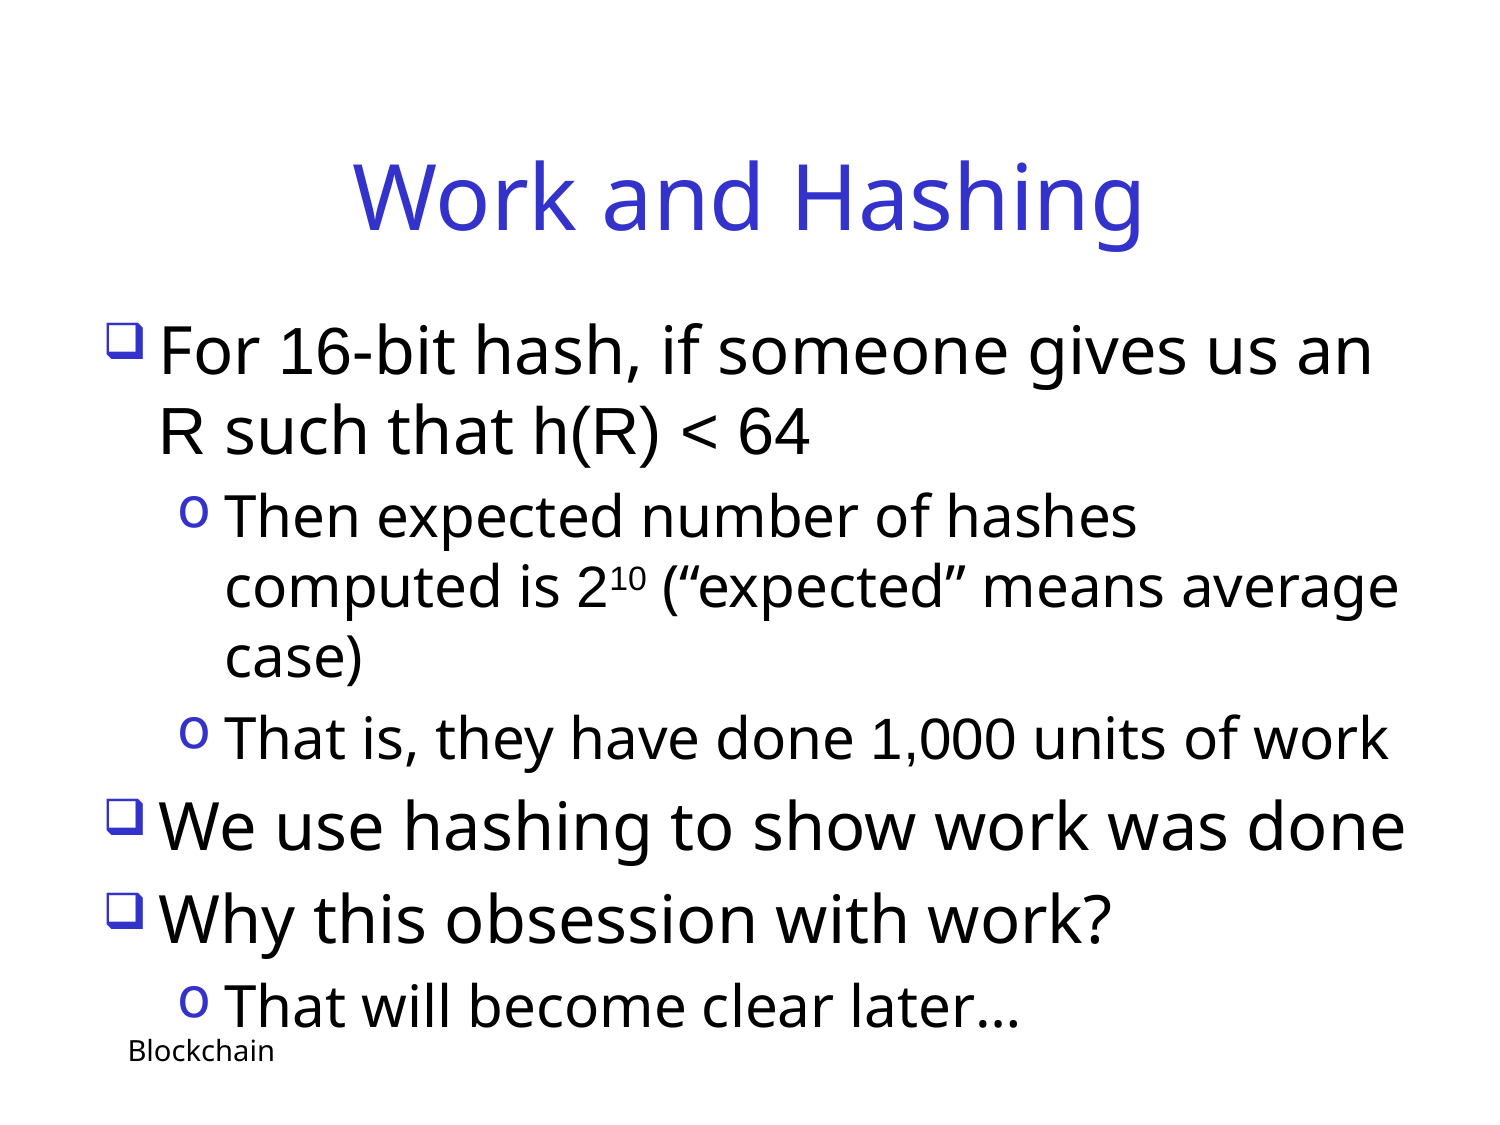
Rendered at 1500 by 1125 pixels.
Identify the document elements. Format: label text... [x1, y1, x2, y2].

title Work and Hashing [112, 99, 1388, 288]
footer Blockchain [112, 1024, 1401, 1101]
list For 16-bit hash, if someone gives us an R such that h(R) < 64 Then expected number of hashes computed is 210 (“expected” means average case) That is, they have done 1,000 units of work We use hashing to show work was done Why this obsession with work? That will become clear later… [87, 299, 1438, 988]
